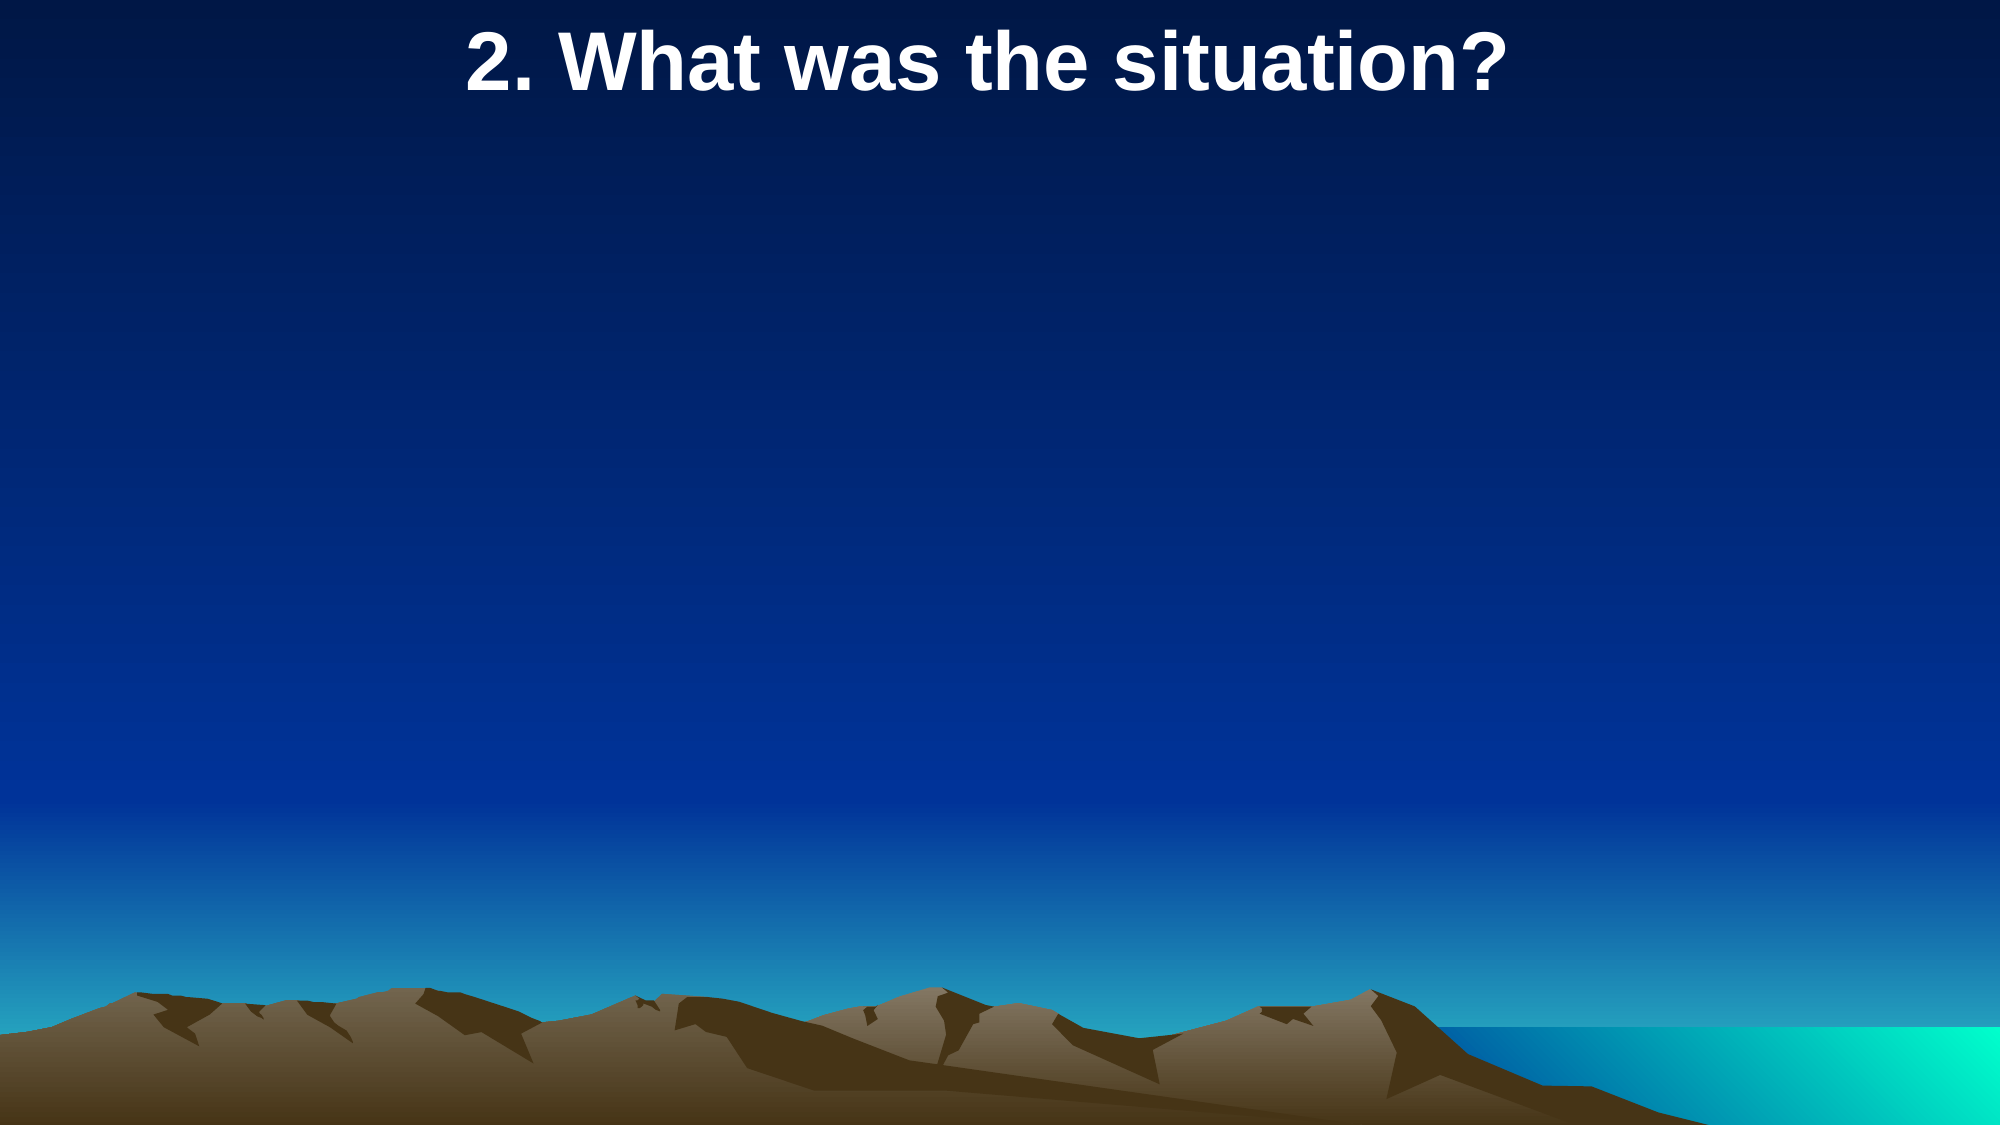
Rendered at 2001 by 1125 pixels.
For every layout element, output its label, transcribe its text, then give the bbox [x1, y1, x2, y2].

text_box 2. What was the situation? [0, 0, 2000, 215]
